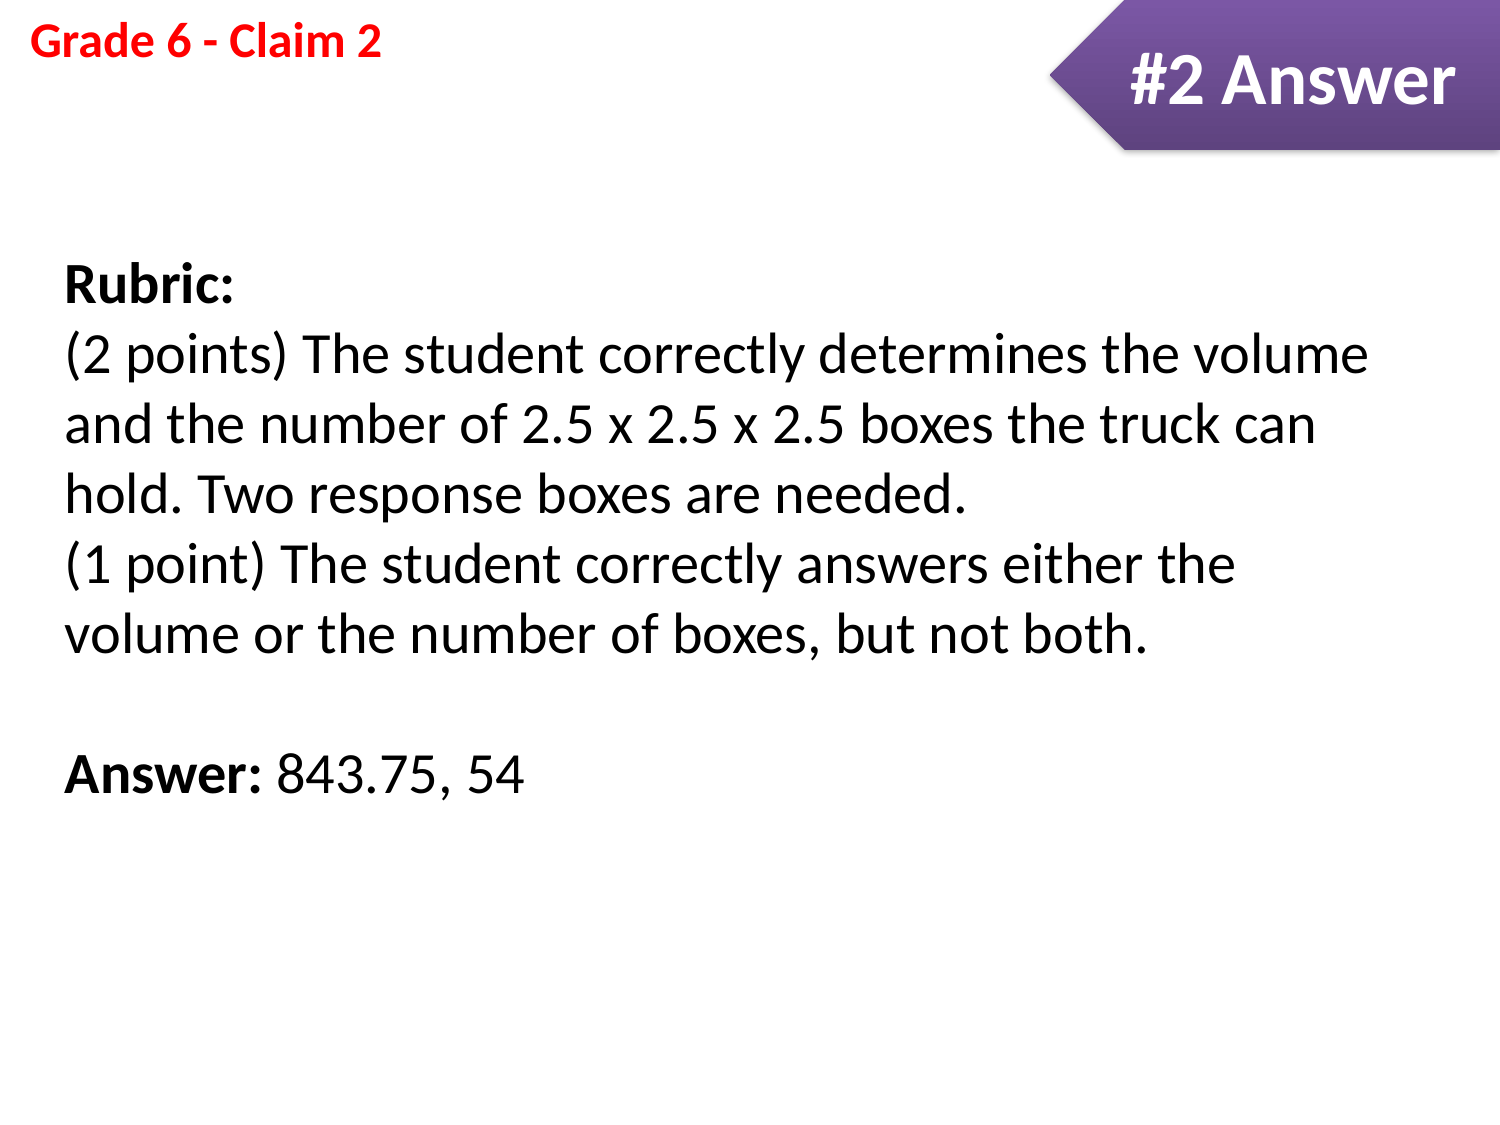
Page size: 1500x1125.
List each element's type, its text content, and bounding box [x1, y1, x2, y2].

text_box #2 Answer [1049, 0, 1500, 150]
text_box Rubric: (2 points) The student correctly determines the volume and the number of 2.5 x 2.5 x 2.5 boxes the truck can hold. Two response boxes are needed. (1 point) The student correctly answers either the volume or the number of boxes, but not both. Answer: 843.75, 54 [50, 237, 1438, 813]
